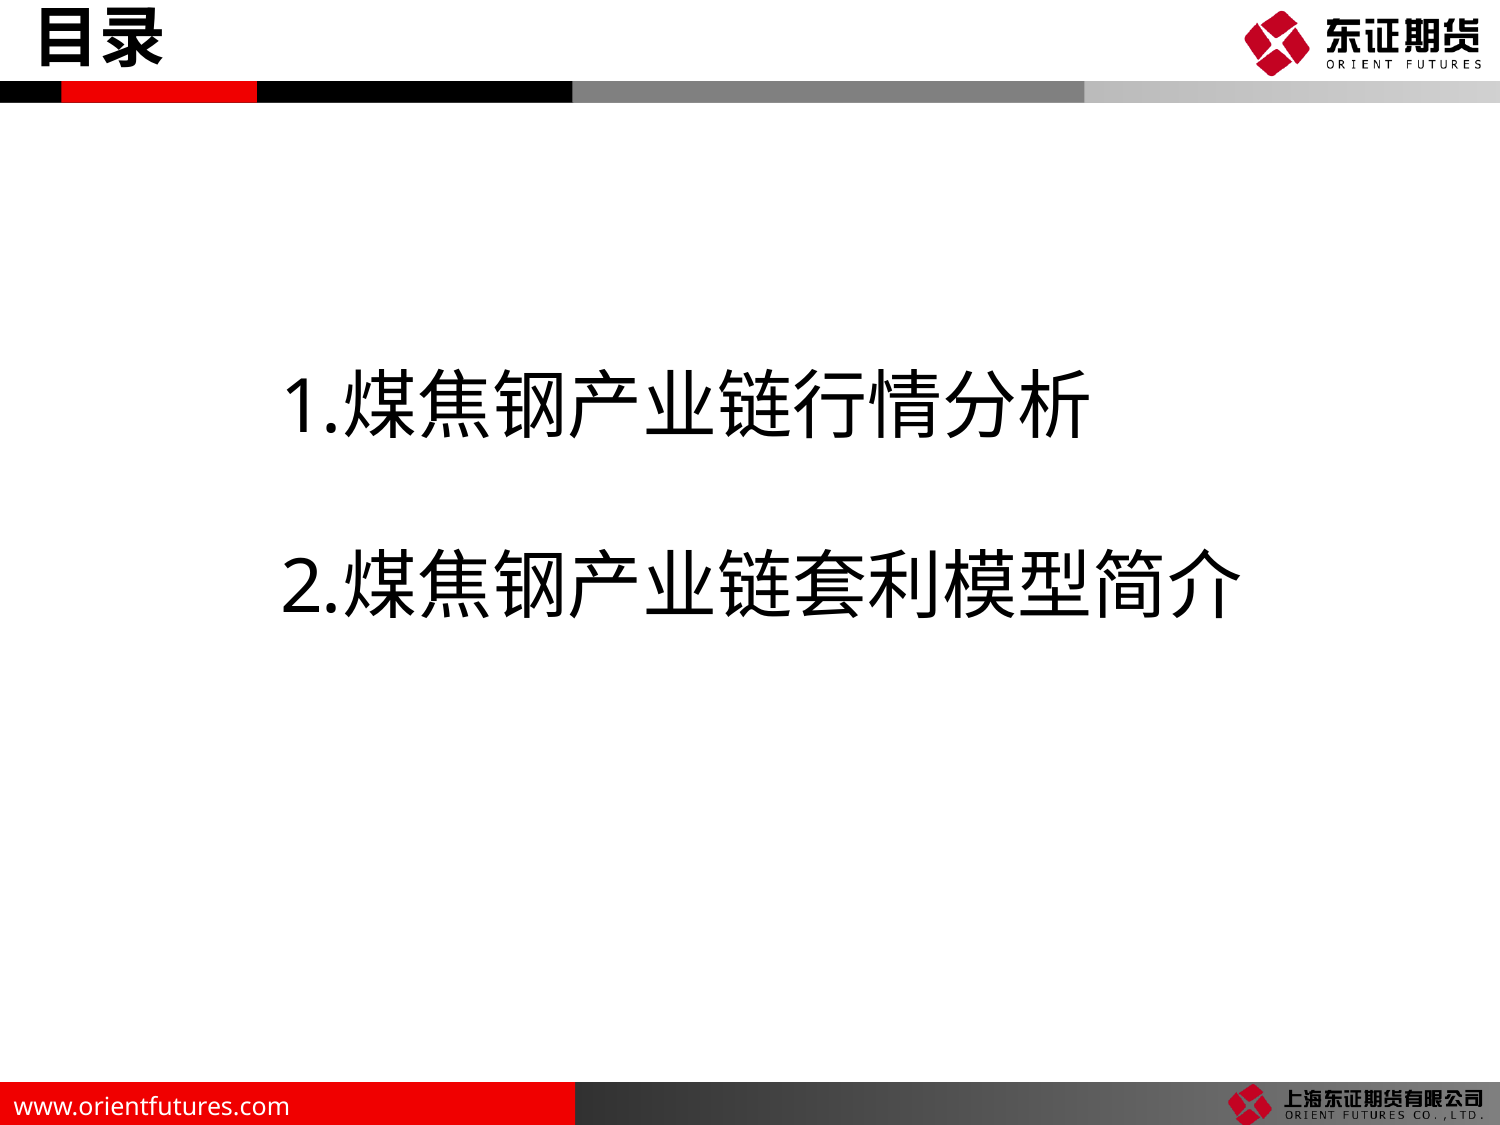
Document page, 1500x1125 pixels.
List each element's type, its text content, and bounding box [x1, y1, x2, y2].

picture [1213, 1072, 1498, 1125]
picture [1228, 0, 1498, 81]
text_box 煤焦钢产业链行情分析 煤焦钢产业链套利模型简介 [265, 349, 1306, 635]
text_box 目录 [17, 0, 302, 83]
